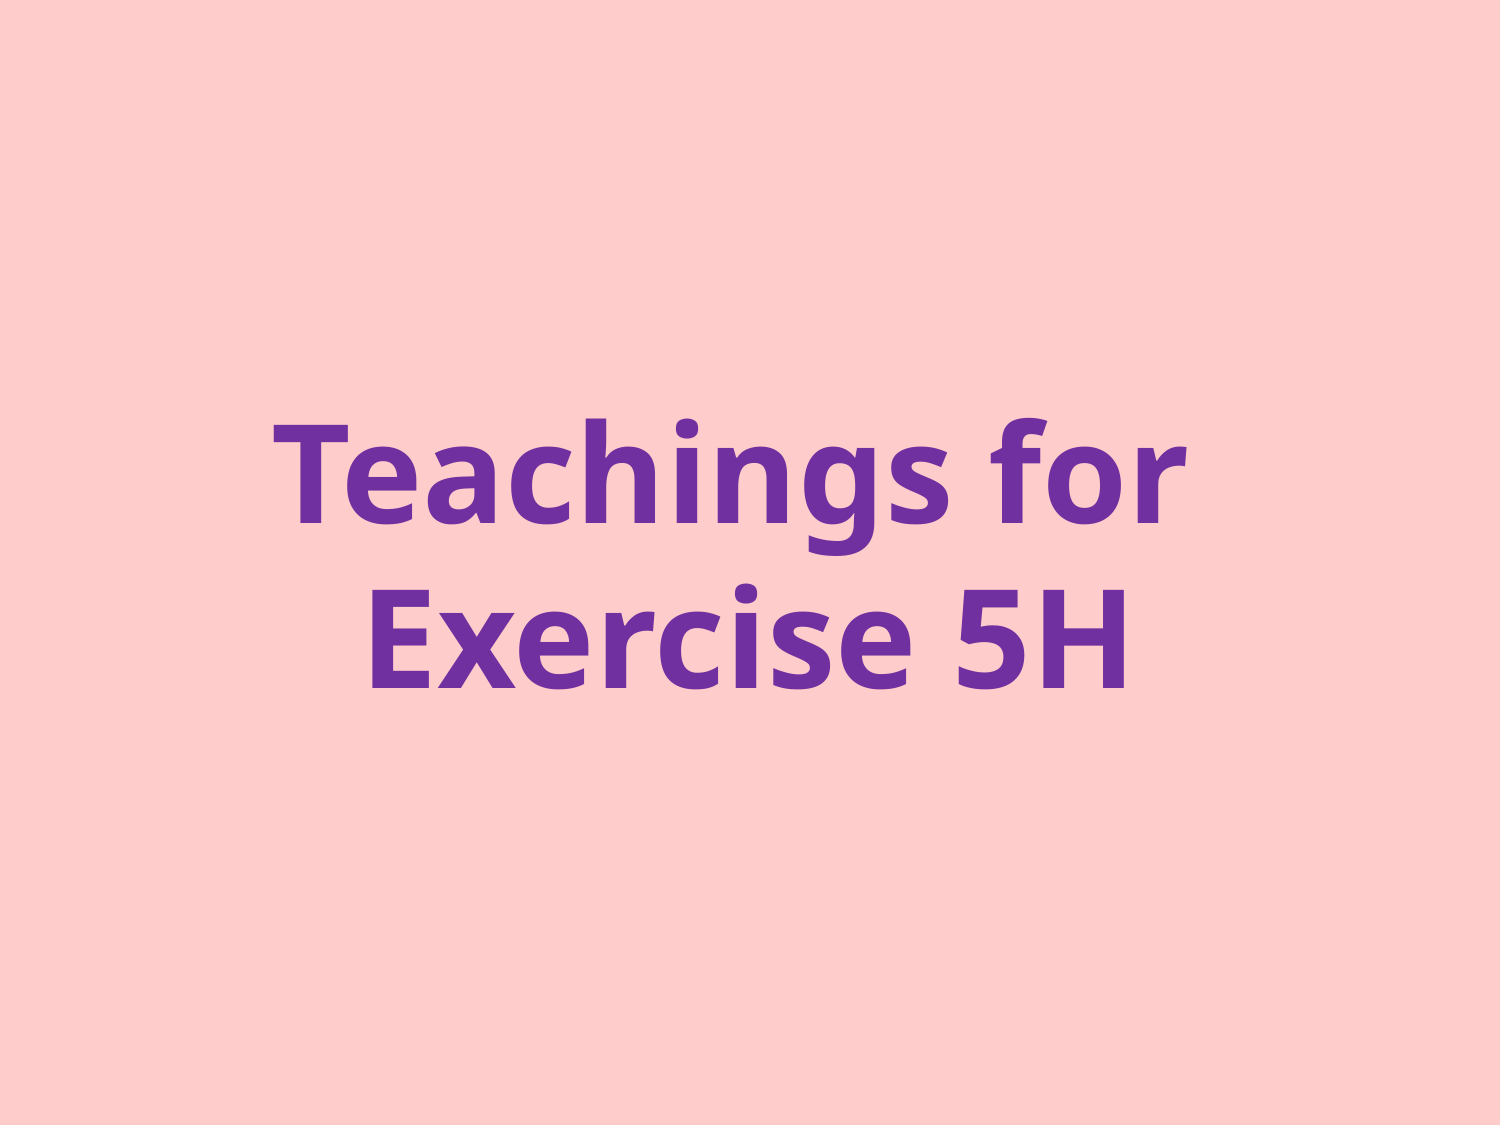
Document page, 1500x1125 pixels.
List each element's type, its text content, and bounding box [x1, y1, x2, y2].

text_box Teachings for Exercise 5H [259, 380, 1238, 722]
